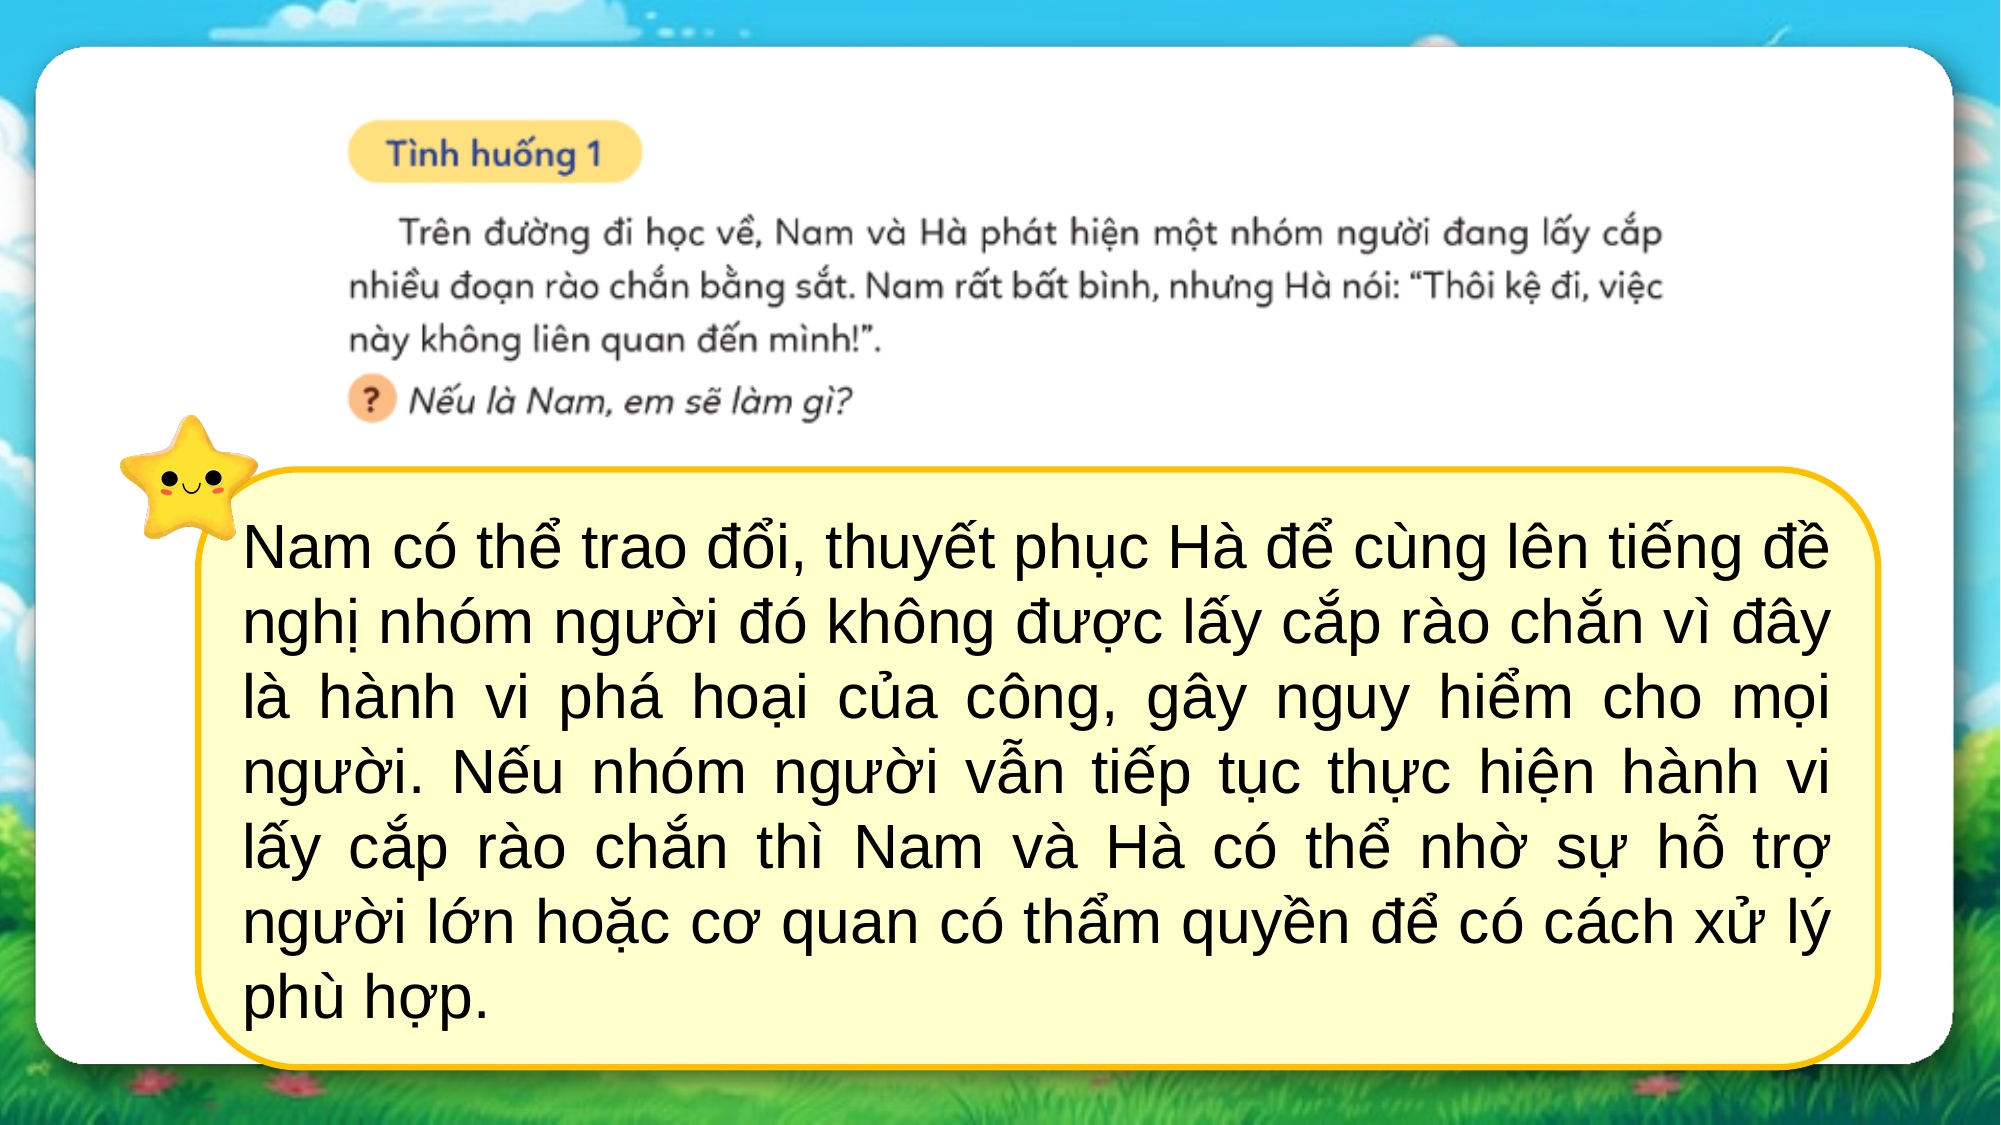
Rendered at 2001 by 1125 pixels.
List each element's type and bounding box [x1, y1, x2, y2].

picture [0, 0, 2000, 1125]
text_box [94, 386, 1879, 1073]
